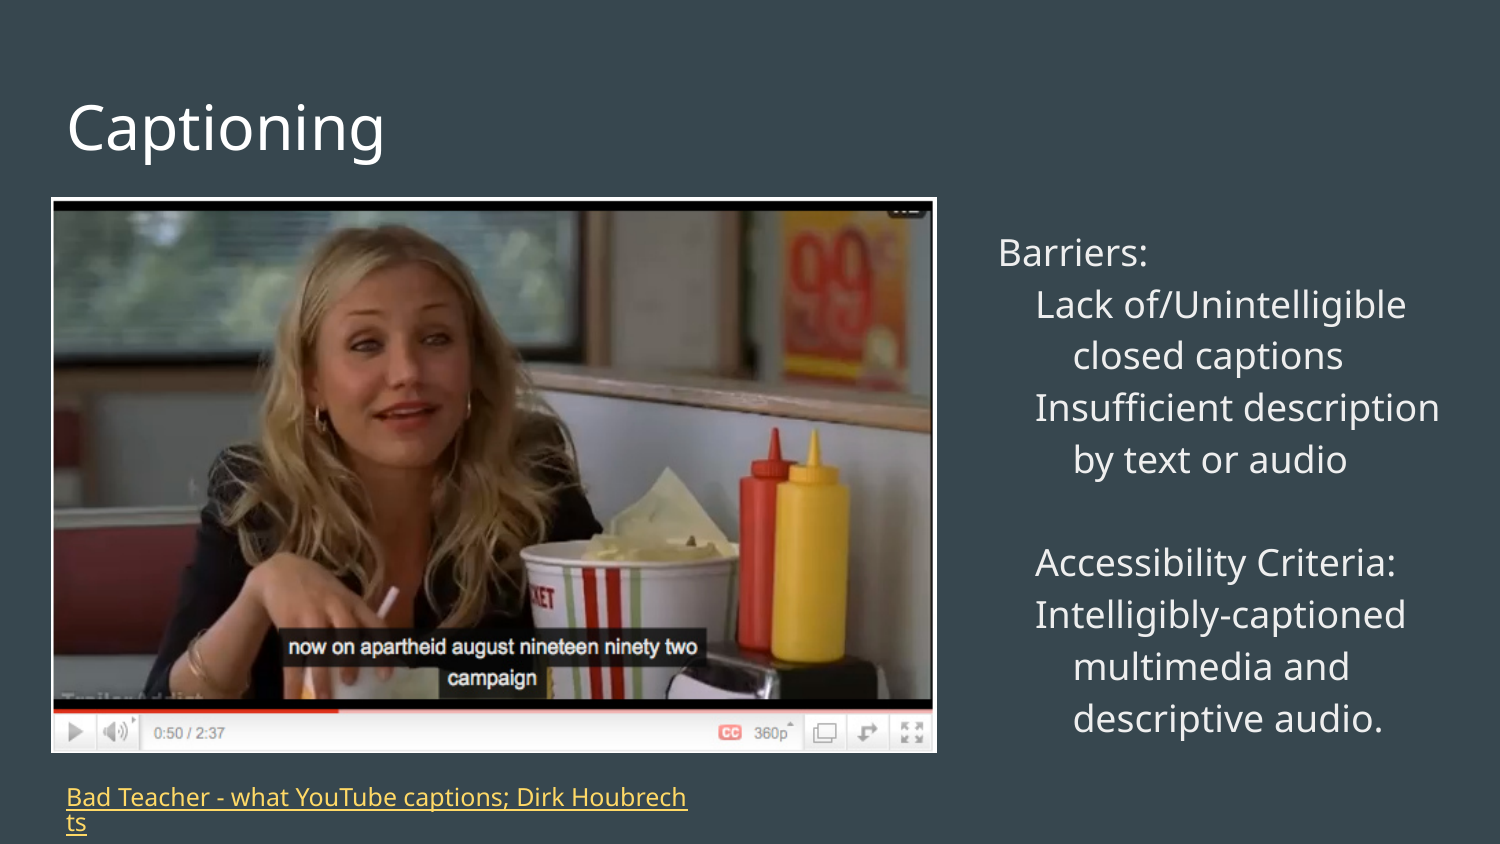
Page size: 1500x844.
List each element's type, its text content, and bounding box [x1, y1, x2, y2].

picture [50, 197, 937, 754]
list Barriers: Lack of/Unintelligible closed captions Insufficient description by text or audio Accessibility Criteria: Intelligibly-captioned multimedia and descriptive audio. [982, 207, 1482, 836]
title Captioning [51, 72, 1449, 167]
text_box Bad Teacher - what YouTube captions; Dirk Houbrechts [51, 766, 705, 827]
